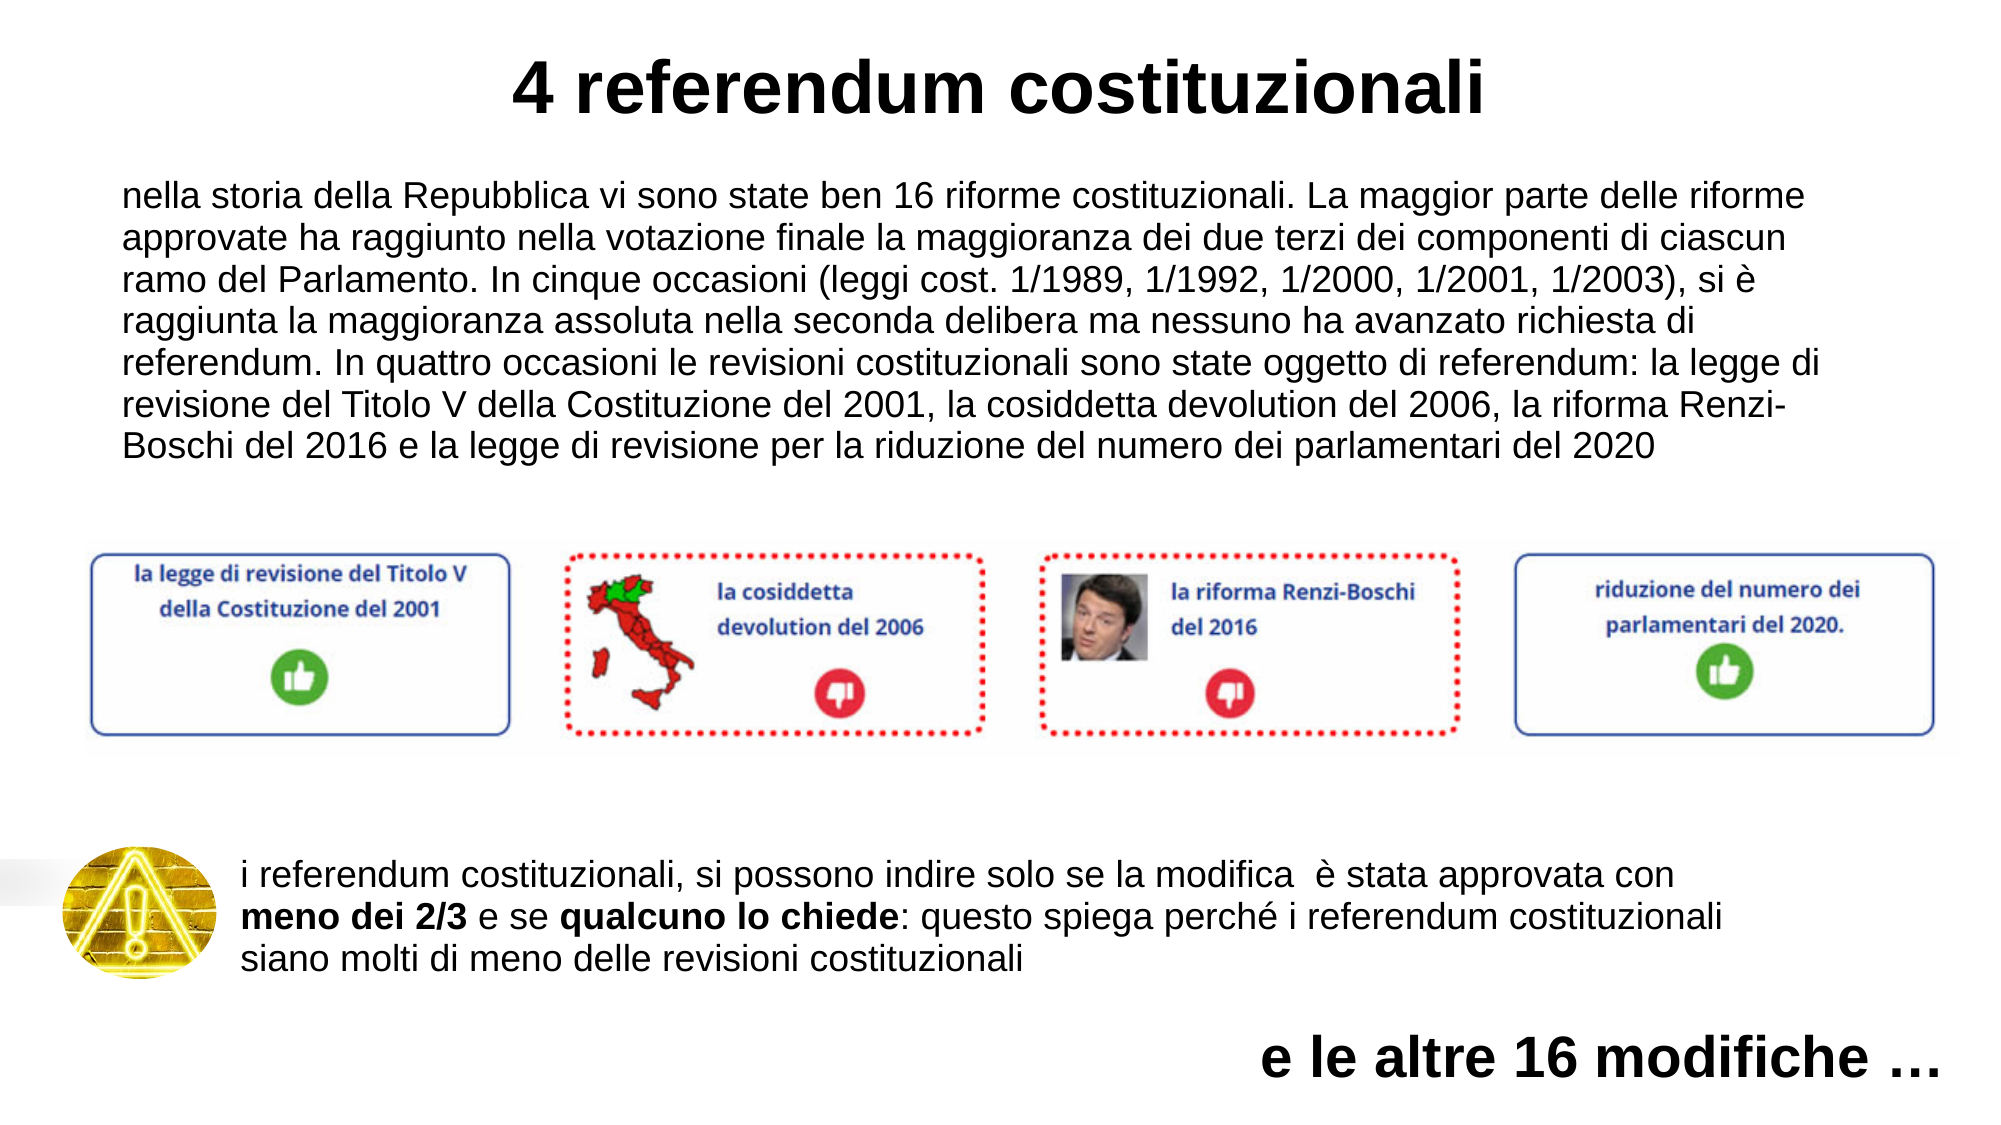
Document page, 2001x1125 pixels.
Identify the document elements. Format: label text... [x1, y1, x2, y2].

text_box nella storia della Repubblica vi sono state ben 16 riforme costituzionali. La maggior parte delle riforme approvate ha raggiunto nella votazione finale la maggioranza dei due terzi dei componenti di ciascun ramo del Parlamento. In cinque occasioni (leggi cost. 1/1989, 1/1992, 1/2000, 1/2001, 1/2003), si è raggiunta la maggioranza assoluta nella seconda delibera ma nessuno ha avanzato richiesta di referendum. In quattro occasioni le revisioni costituzionali sono state oggetto di referendum: la legge di revisione del Titolo V della Costituzione del 2001, la cosiddetta devolution del 2006, la riforma Renzi-Boschi del 2016 e la legge di revisione per la riduzione del numero dei parlamentari del 2020 [107, 167, 1843, 474]
text_box 4 referendum costituzionali [421, 27, 1579, 137]
picture [62, 846, 217, 979]
text_box i referendum costituzionali, si possono indire solo se la modifica è stata approvata con meno dei 2/3 e se qualcuno lo chiede: questo spiega perché i referendum costituzionali siano molti di meno delle revisioni costituzionali [225, 846, 1761, 987]
picture [85, 539, 1961, 757]
text_box e le altre 16 modifiche … [803, 988, 1961, 1098]
